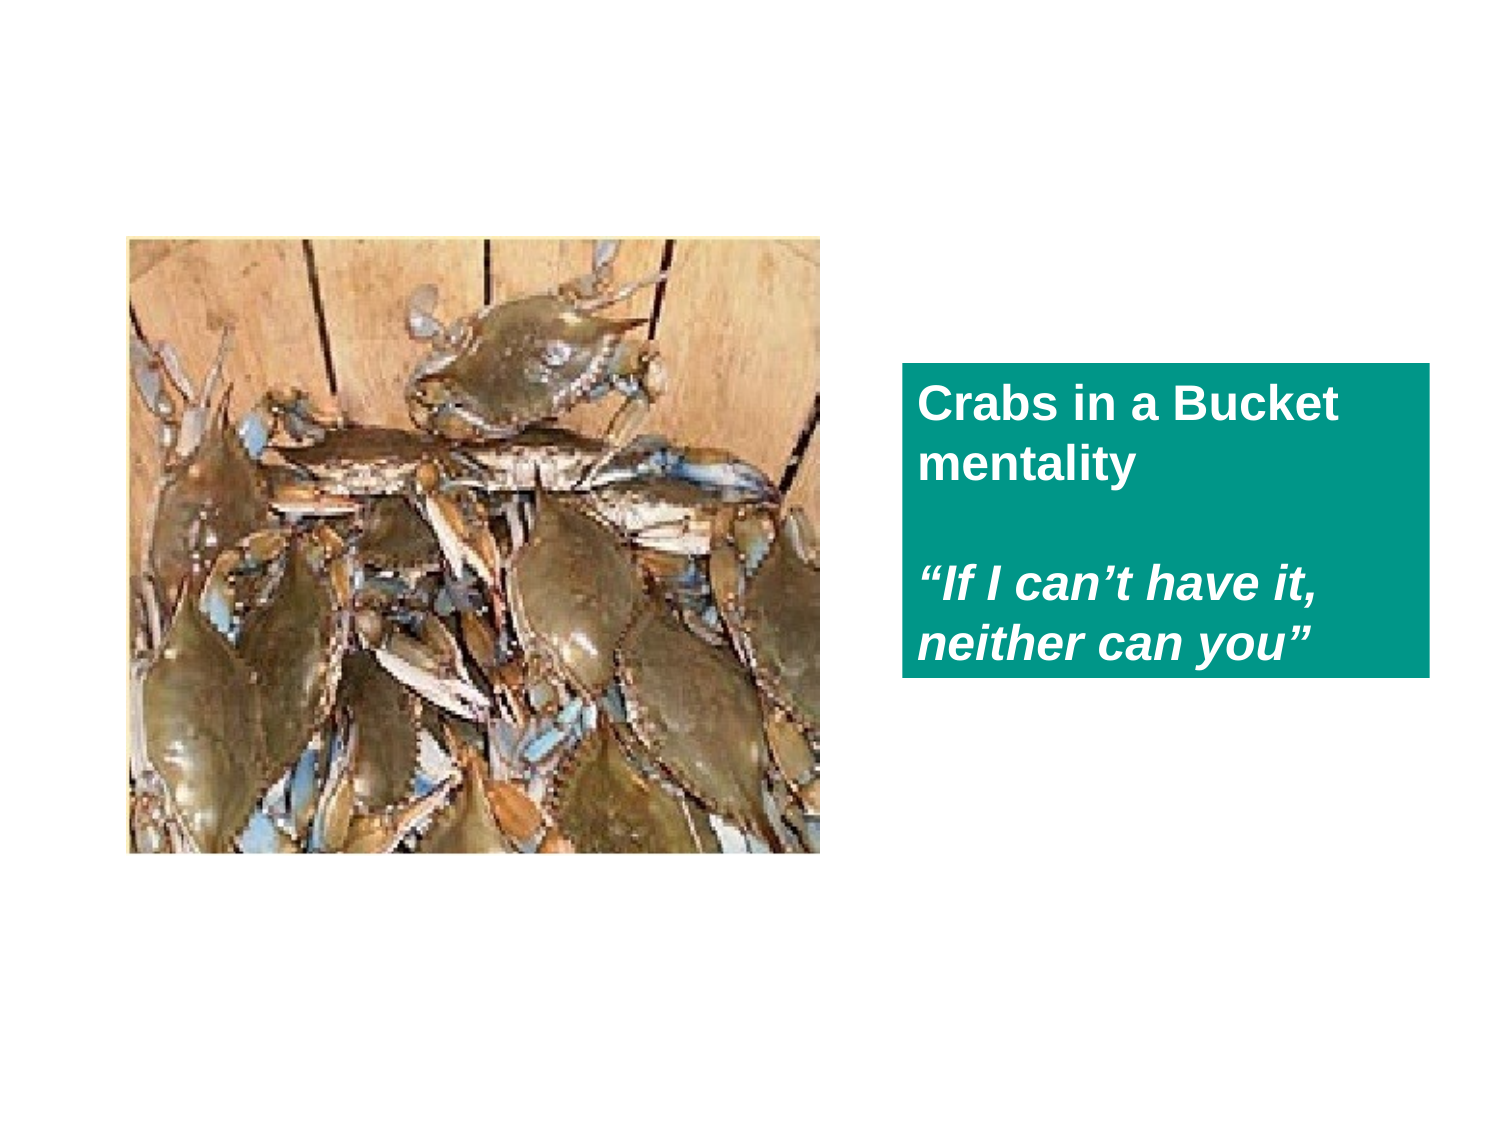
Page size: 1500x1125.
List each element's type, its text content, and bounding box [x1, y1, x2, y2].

picture [125, 236, 821, 856]
text_box Crabs in a Bucket mentality “If I can’t have it, neither can you” [902, 363, 1430, 678]
